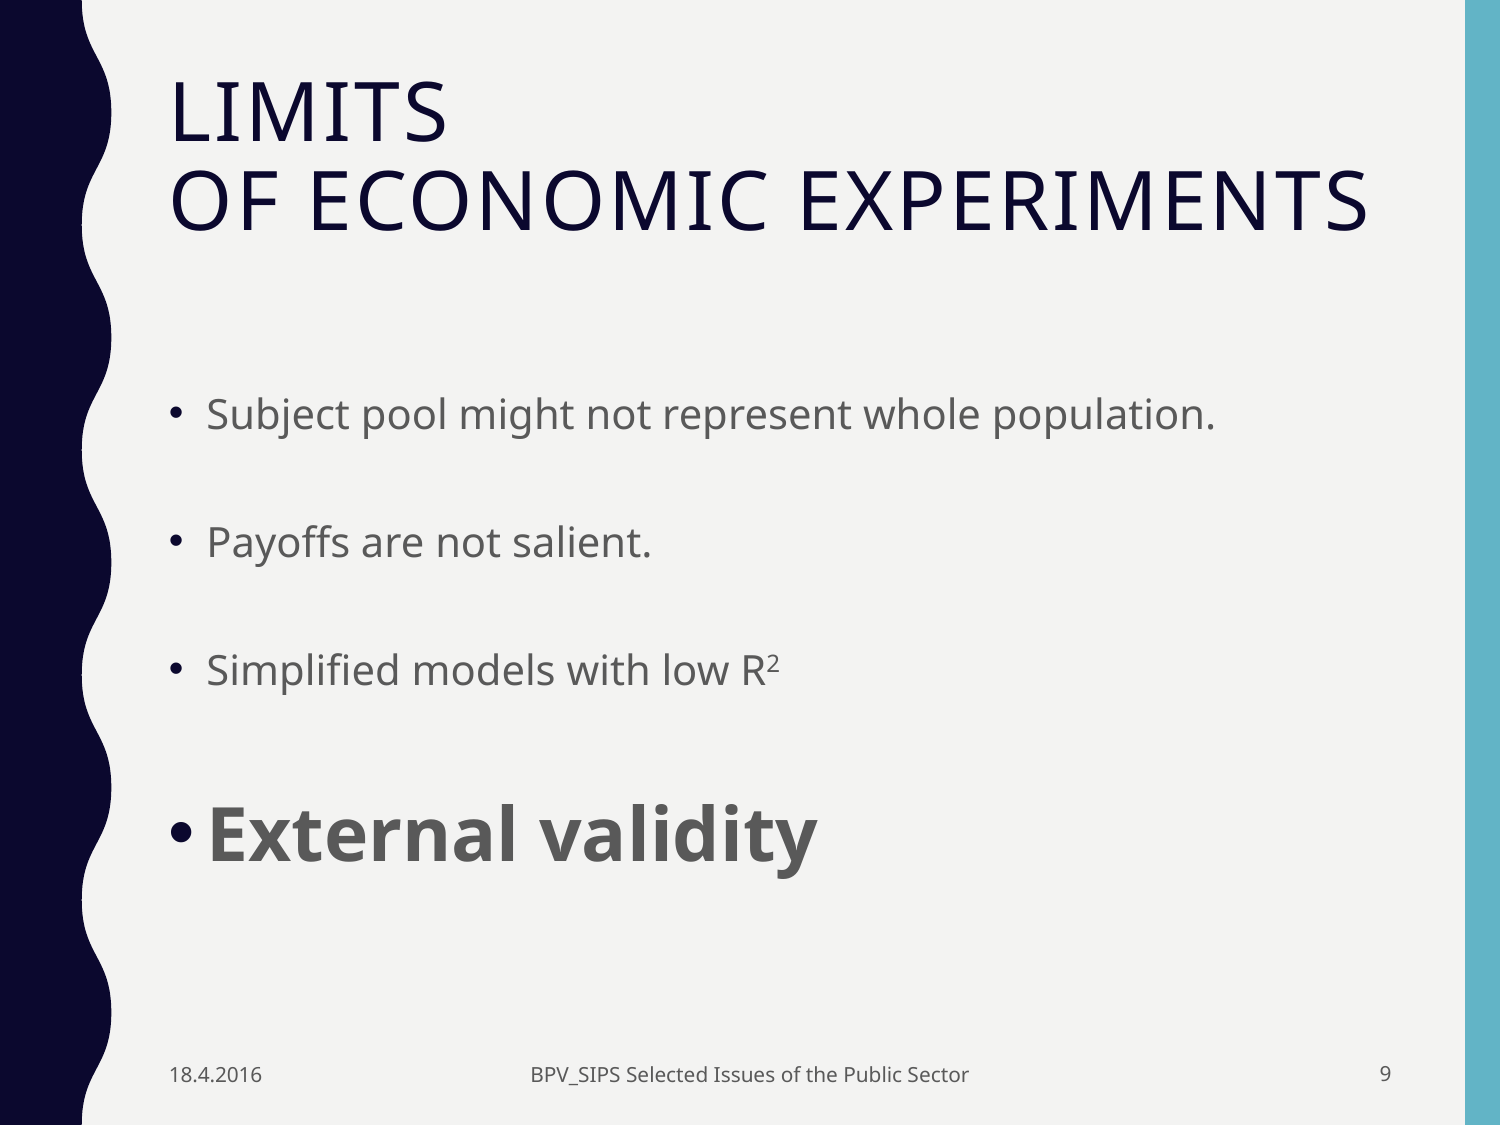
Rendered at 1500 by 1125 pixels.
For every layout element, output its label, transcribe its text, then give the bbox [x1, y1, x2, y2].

title Limits of economic experiments [154, 62, 1407, 308]
slide_number 8 [1059, 1045, 1407, 1103]
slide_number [154, 1045, 441, 1103]
list Subject pool might not represent whole population. Payoffs are not salient. Simplified models with low R2 External validity [154, 375, 1407, 965]
footer BPV_SIPS Selected Issues of the Public Sector [496, 1045, 1004, 1103]
